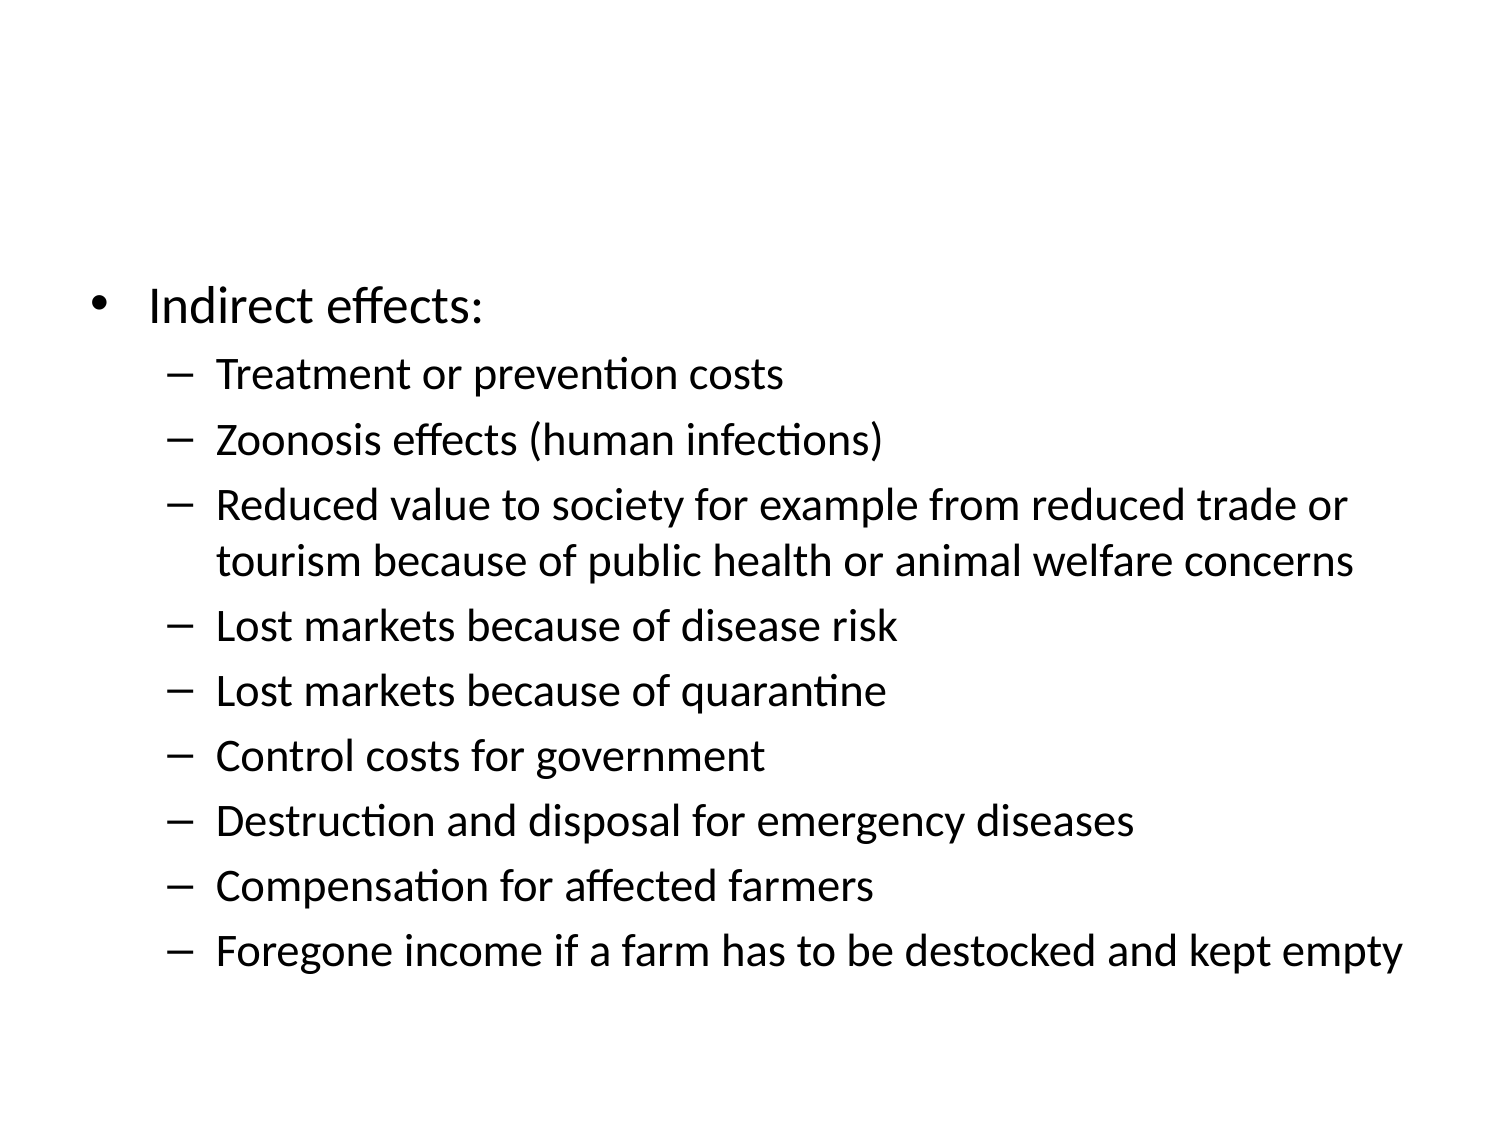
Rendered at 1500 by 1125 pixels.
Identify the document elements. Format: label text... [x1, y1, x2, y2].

list Indirect effects: Treatment or prevention costs Zoonosis effects (human infections) Reduced value to society for example from reduced trade or tourism because of public health or animal welfare concerns Lost markets because of disease risk Lost markets because of quarantine Control costs for government Destruction and disposal for emergency diseases Compensation for affected farmers Foregone income if a farm has to be destocked and kept empty [75, 262, 1425, 1005]
